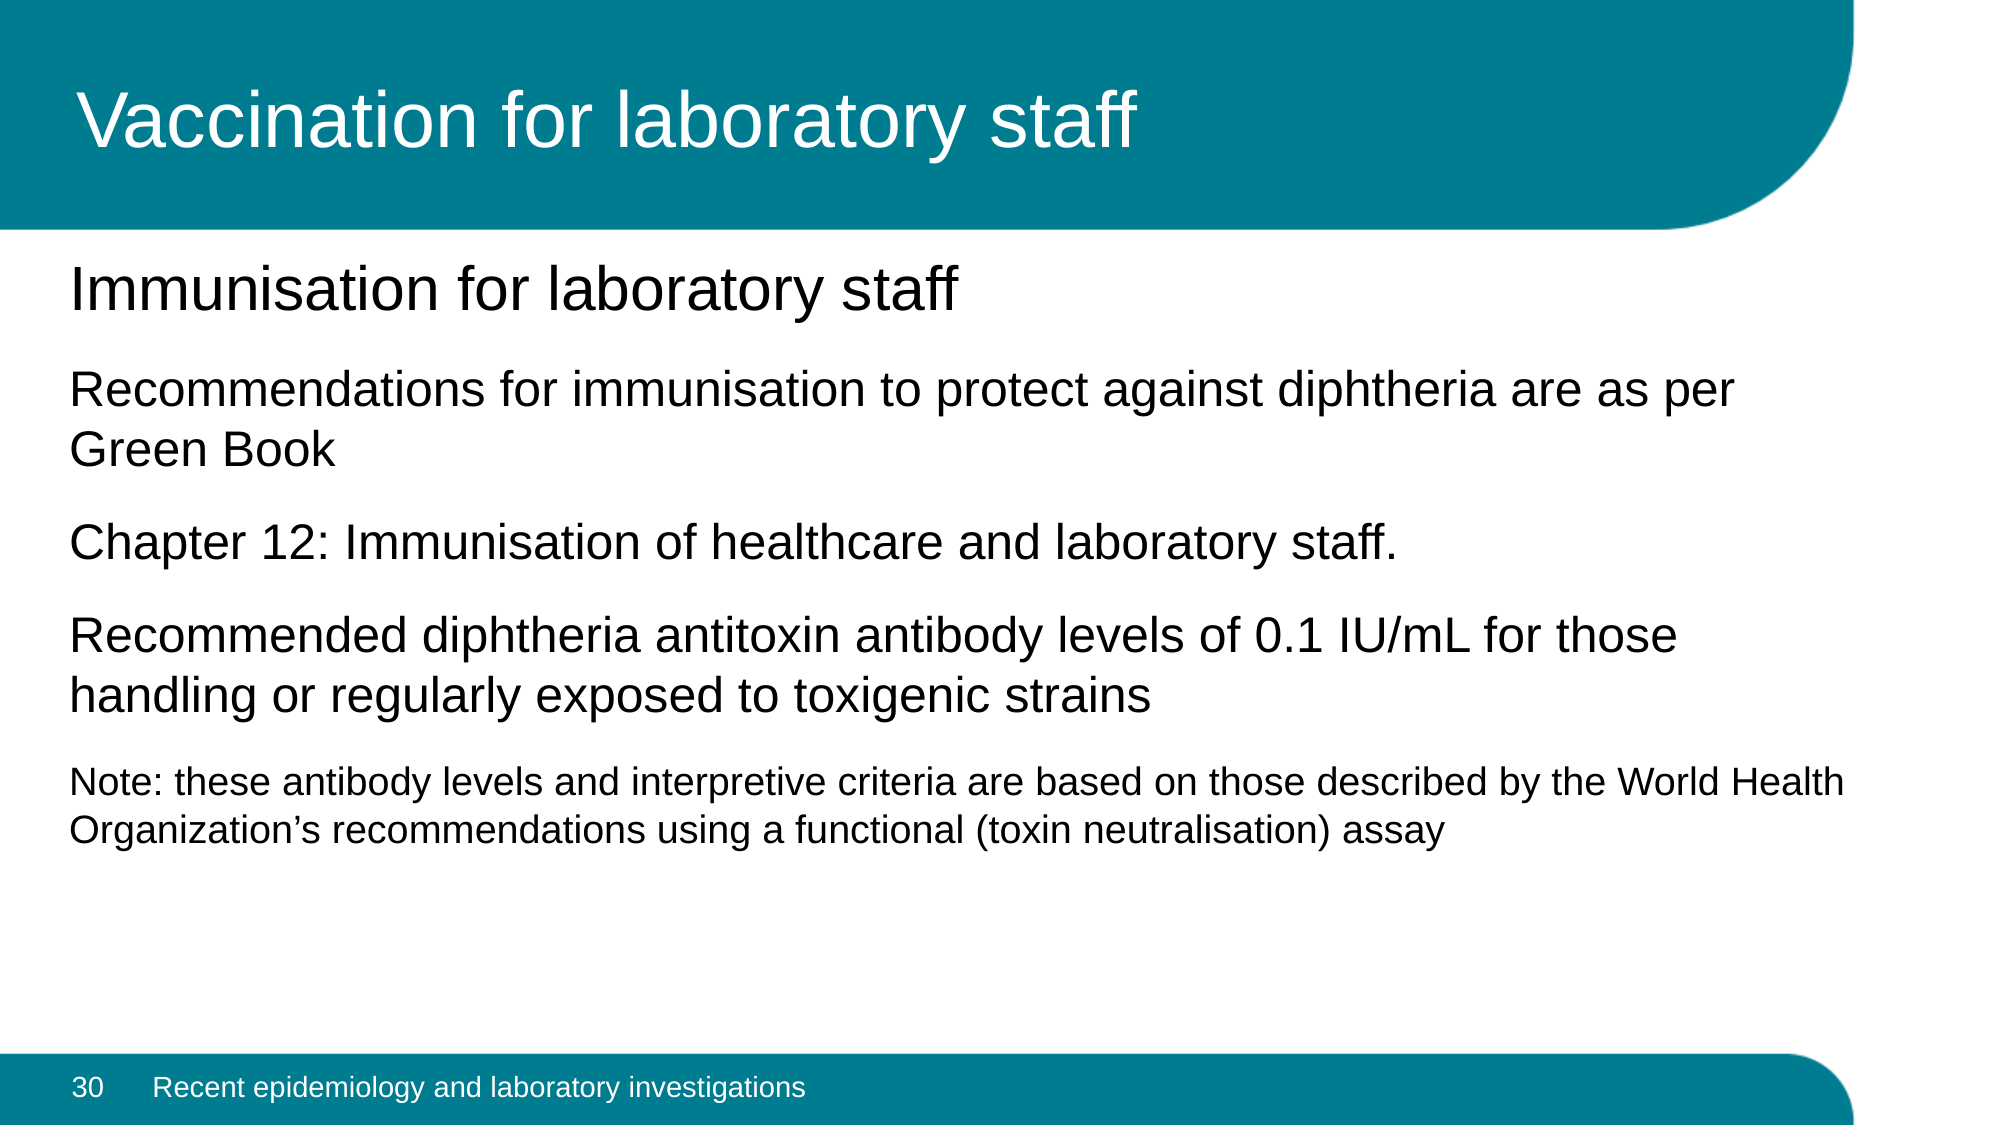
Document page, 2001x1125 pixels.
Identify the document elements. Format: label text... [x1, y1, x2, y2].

footer Recent epidemiology and laboratory investigations [137, 1056, 1780, 1116]
title Vaccination for laboratory staff [61, 72, 1431, 174]
list Immunisation for laboratory staff Recommendations for immunisation to protect against diphtheria are as per Green Book Chapter 12: Immunisation of healthcare and laboratory staff. Recommended diphtheria antitoxin antibody levels of 0.1 IU/mL for those handling or regularly exposed to toxigenic strains Note: these antibody levels and interpretive criteria are based on those described by the World Health Organization’s recommendations using a functional (toxin neutralisation) assay [54, 240, 1879, 984]
slide_number 30 [21, 1056, 120, 1117]
